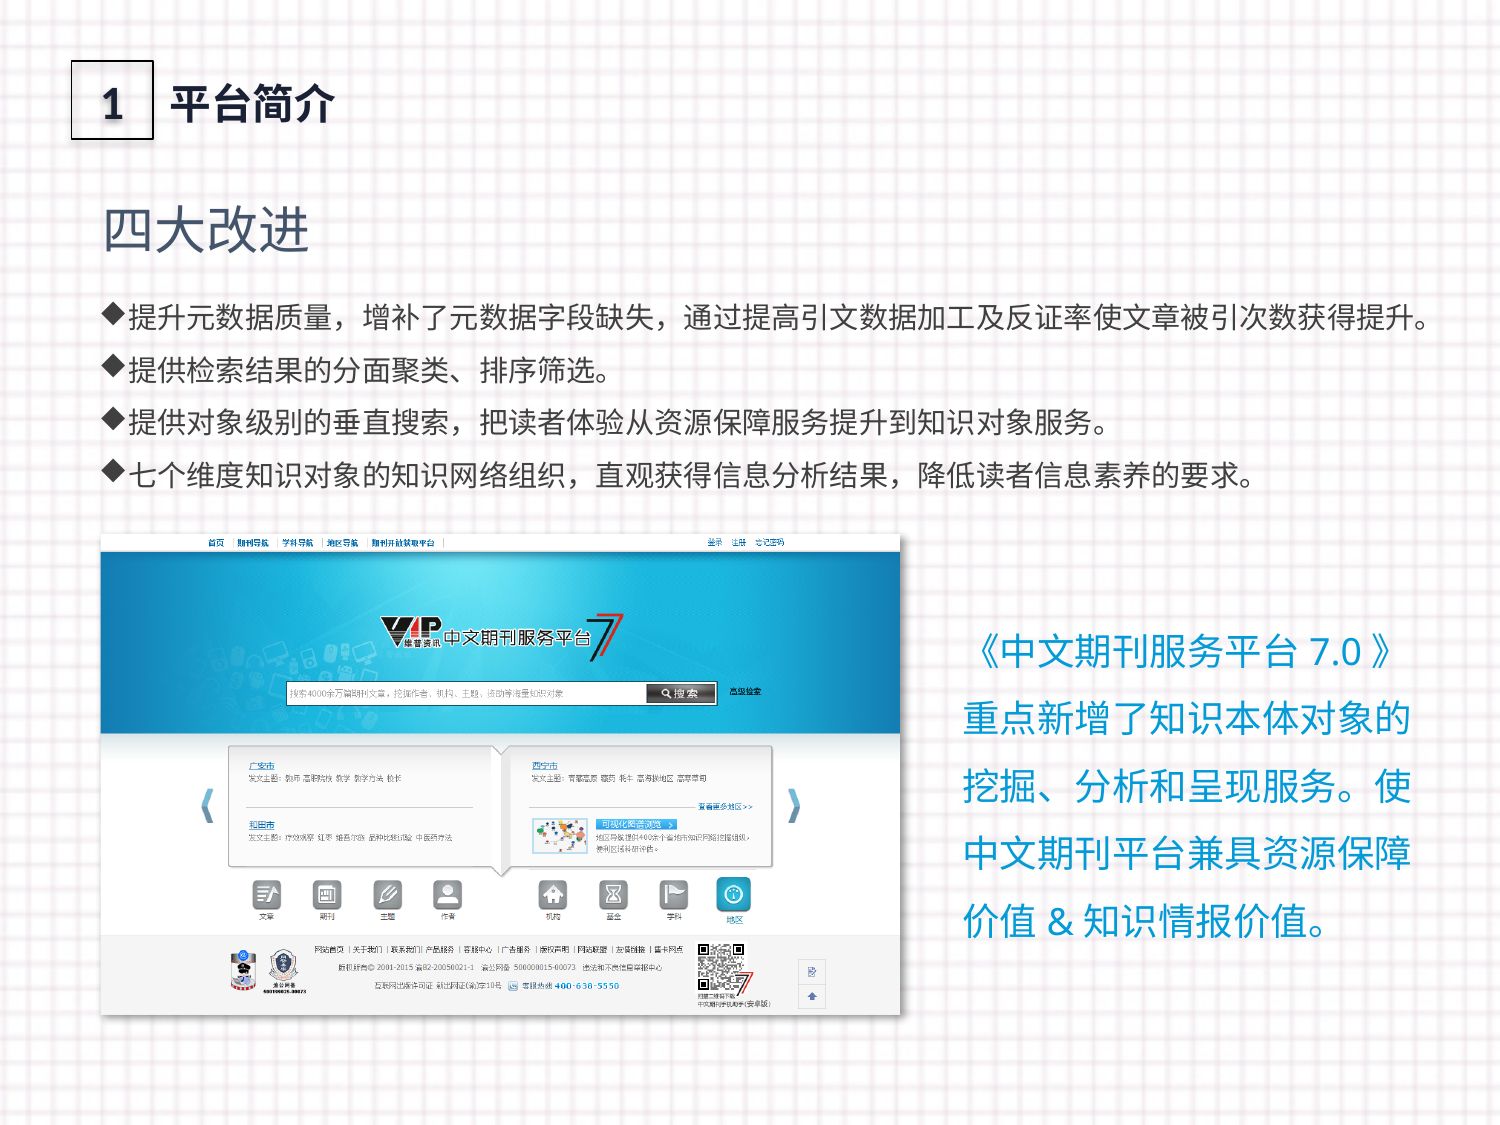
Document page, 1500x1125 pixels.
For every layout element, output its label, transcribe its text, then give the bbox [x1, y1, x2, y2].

text_box 平台简介 [157, 65, 479, 135]
picture [0, 0, 1500, 1125]
text_box 四大改进 [87, 190, 326, 268]
text_box 《中文期刊服务平台7.0》重点新增了知识本体对象的挖掘、分析和呈现服务。使中文期刊平台兼具资源保障价值&知识情报价值。 [947, 597, 1457, 951]
text_box 1 [71, 60, 154, 140]
text_box 提升元数据质量，增补了元数据字段缺失，通过提高引文数据加工及反证率使文章被引次数获得提升。 提供检索结果的分面聚类、排序筛选。 提供对象级别的垂直搜索，把读者体验从资源保障服务提升到知识对象服务。 七个维度知识对象的知识网络组织，直观获得信息分析结果，降低读者信息素养的要求。 [84, 274, 1492, 500]
